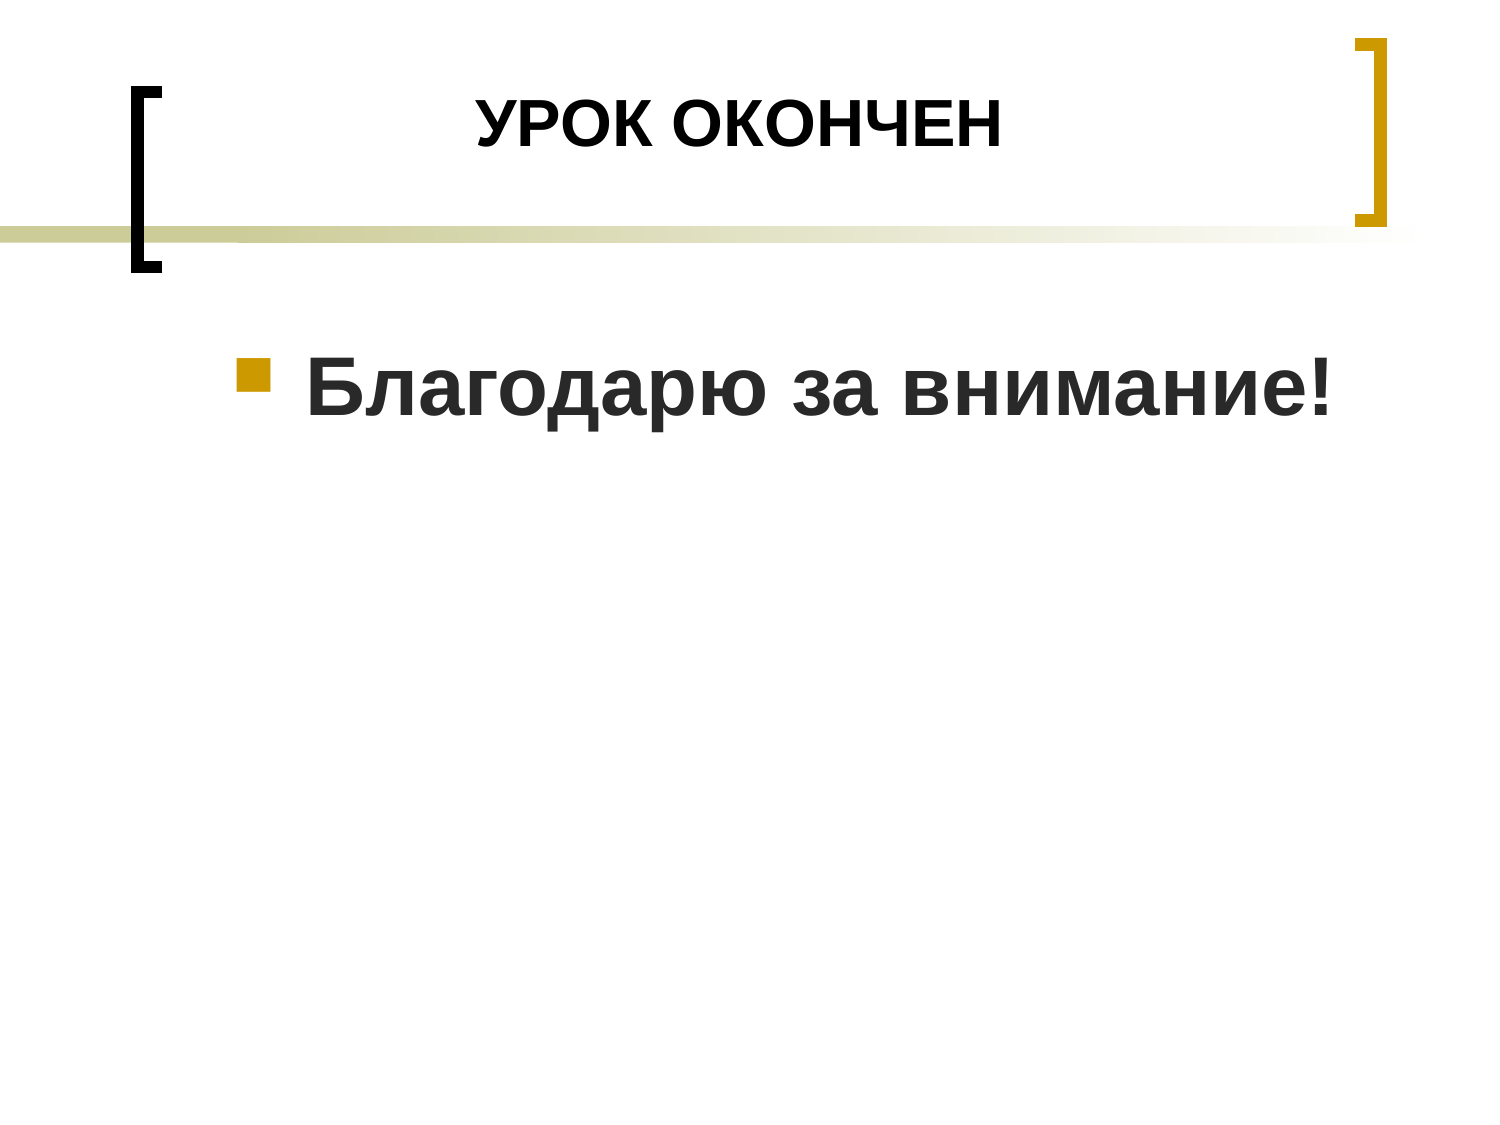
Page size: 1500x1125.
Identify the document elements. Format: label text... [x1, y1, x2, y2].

list Благодарю за внимание! [155, 324, 1413, 1001]
title УРОК ОКОНЧЕН [152, 15, 1328, 248]
